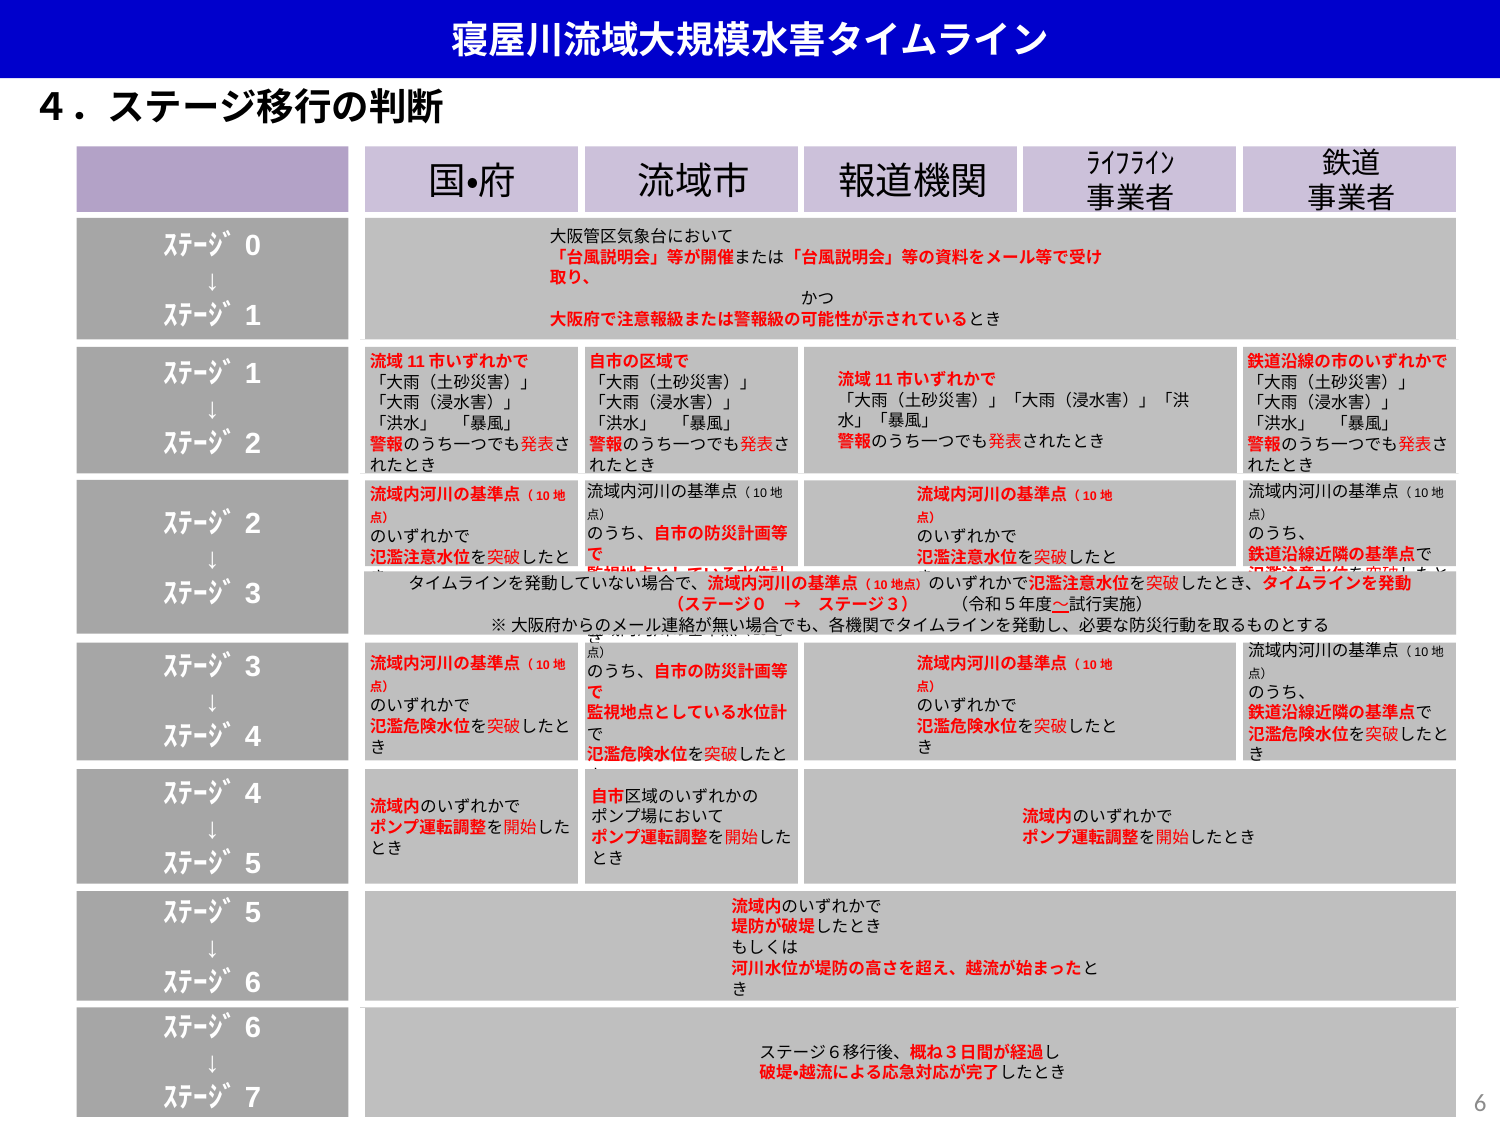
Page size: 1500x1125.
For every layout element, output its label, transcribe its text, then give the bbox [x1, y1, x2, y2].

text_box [76, 767, 1459, 885]
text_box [76, 640, 1460, 763]
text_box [76, 218, 356, 340]
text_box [76, 343, 1460, 475]
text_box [76, 482, 349, 635]
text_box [361, 1011, 1459, 1120]
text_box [361, 146, 1459, 213]
text_box ４．ステージ移行の判断 [16, 73, 480, 137]
text_box 寝屋川流域大規模水害タイムライン [0, 0, 1500, 80]
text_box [76, 1011, 356, 1118]
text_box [76, 890, 1459, 1004]
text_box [361, 214, 1459, 340]
slide_number 6 [1463, 1071, 1500, 1125]
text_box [359, 482, 1460, 604]
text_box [76, 146, 359, 213]
text_box タイムラインを発動していない場合で、流域内河川の基準点（10地点）のいずれかで氾濫注意水位を突破したとき、タイムラインを発動 （ステージ０ → ステージ３） （令和５年度～試行実施） ※大阪府からのメール連絡が無い場合でも、各機関でタイムラインを発動し、必要な防災行動を取るものとする [362, 612, 1458, 637]
